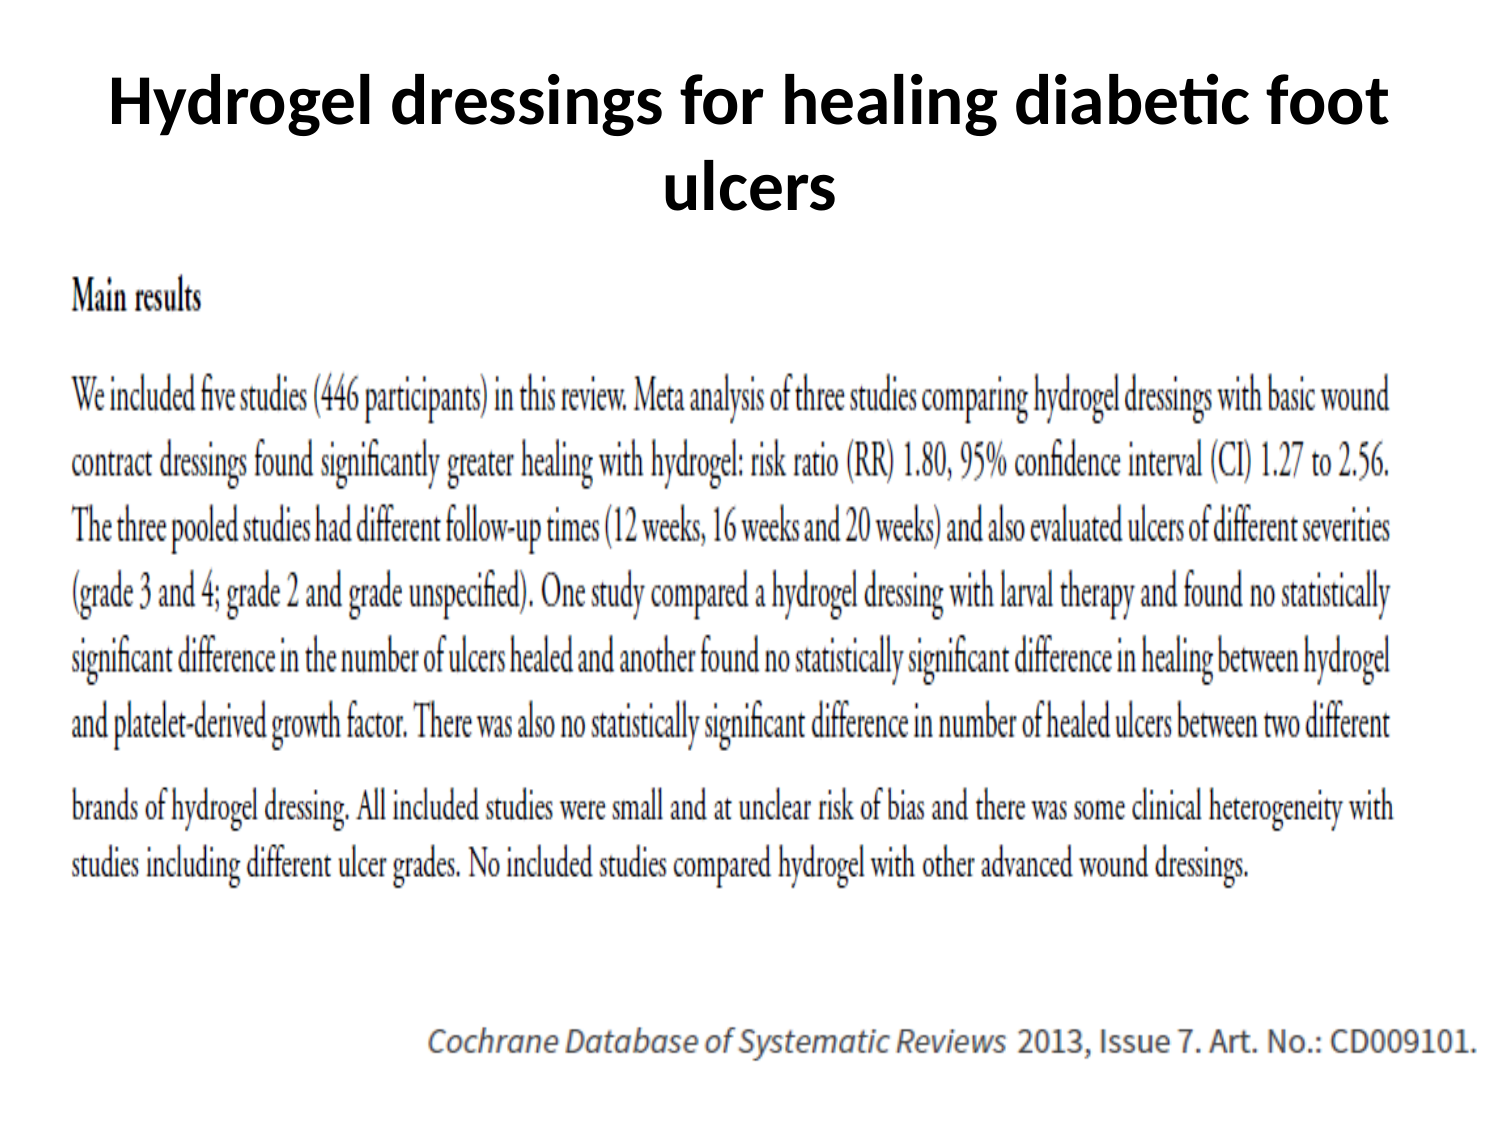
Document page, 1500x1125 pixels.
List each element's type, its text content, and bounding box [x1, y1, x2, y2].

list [62, 262, 1413, 763]
picture [424, 1014, 1500, 1071]
title Hydrogel dressings for healing diabetic foot ulcers [75, 45, 1425, 233]
picture [62, 763, 1413, 926]
